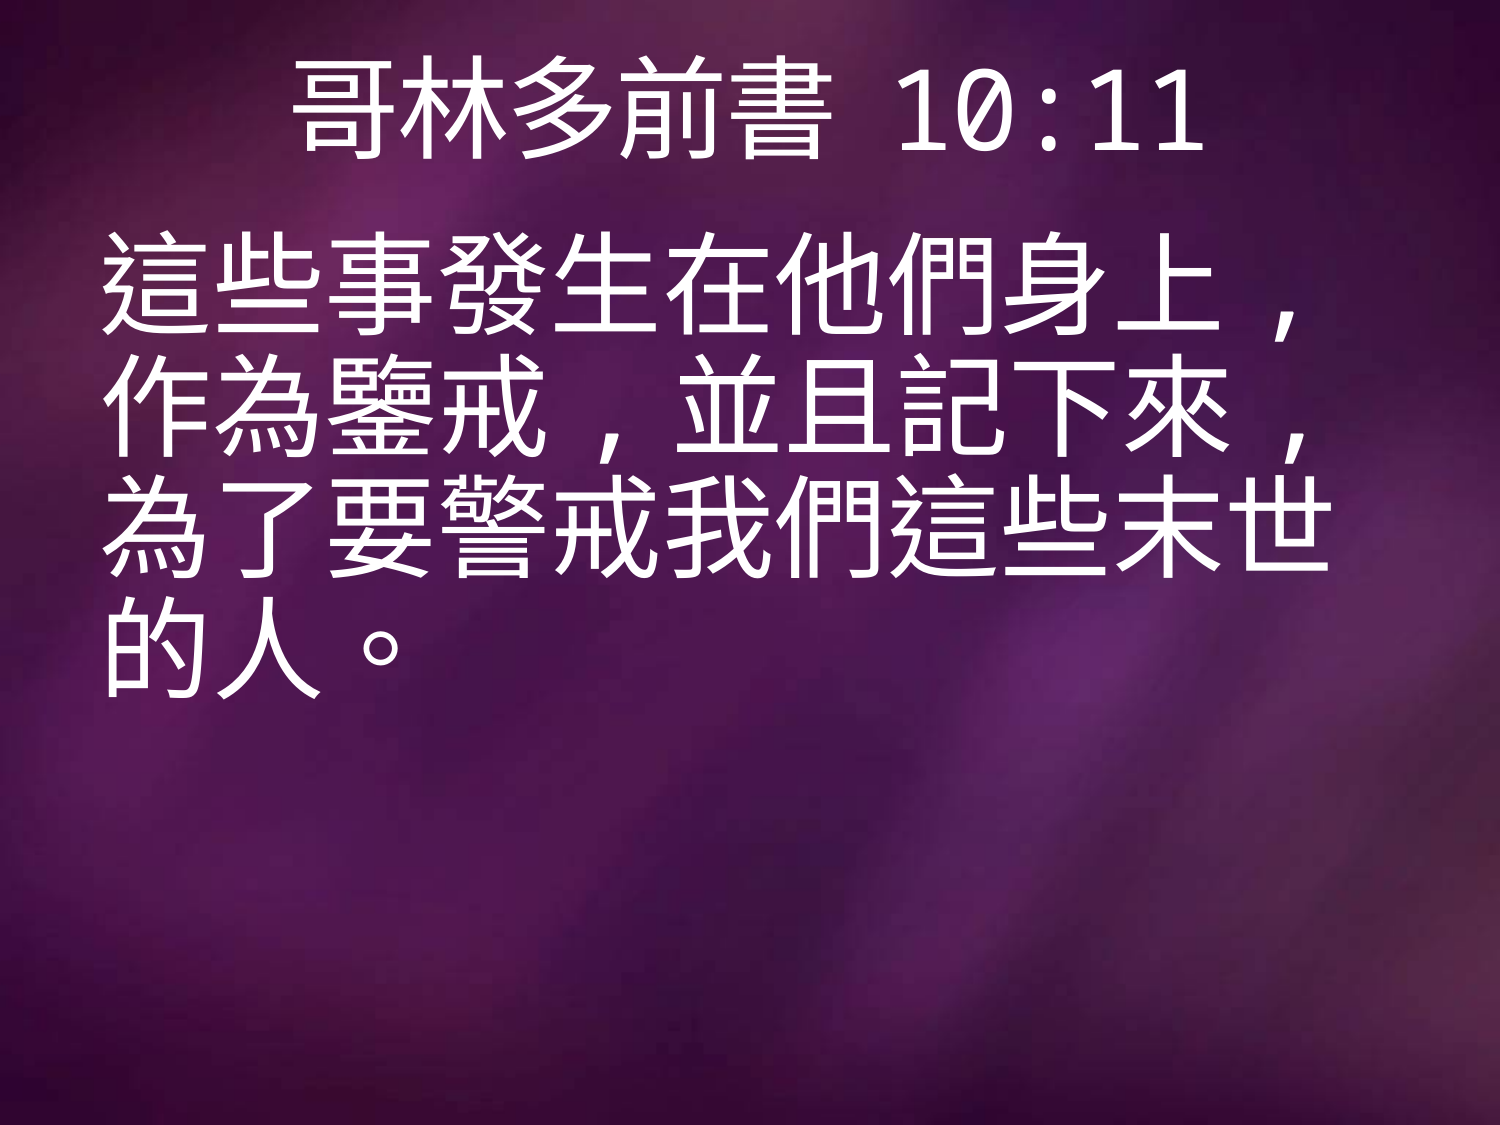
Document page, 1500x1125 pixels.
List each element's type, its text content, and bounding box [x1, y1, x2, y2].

picture [0, 0, 1500, 1125]
list 這些事發生在他們身上,作為鑒戒,並且記下來,為了要警戒我們這些末世的人。 [99, 229, 1400, 598]
title 哥林多前書 10:11 [62, 37, 1438, 174]
